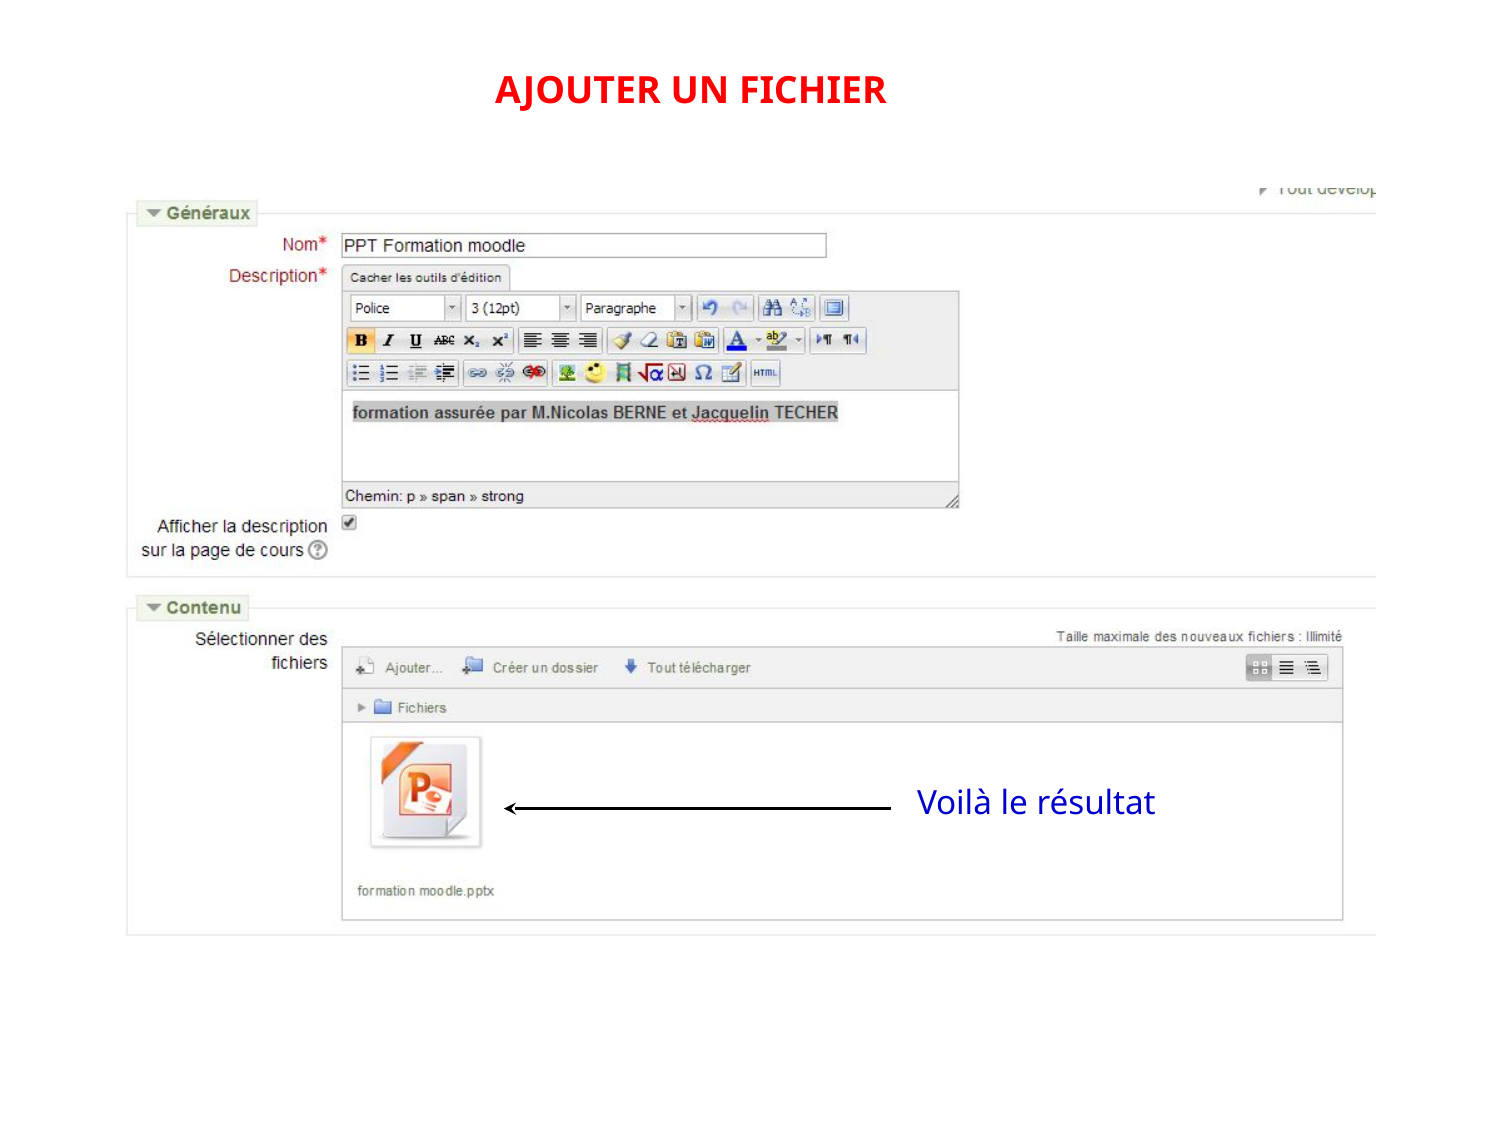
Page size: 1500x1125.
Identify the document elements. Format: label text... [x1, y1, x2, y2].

picture [123, 188, 1376, 937]
text_box AJOUTER UN FICHIER [480, 58, 1207, 119]
